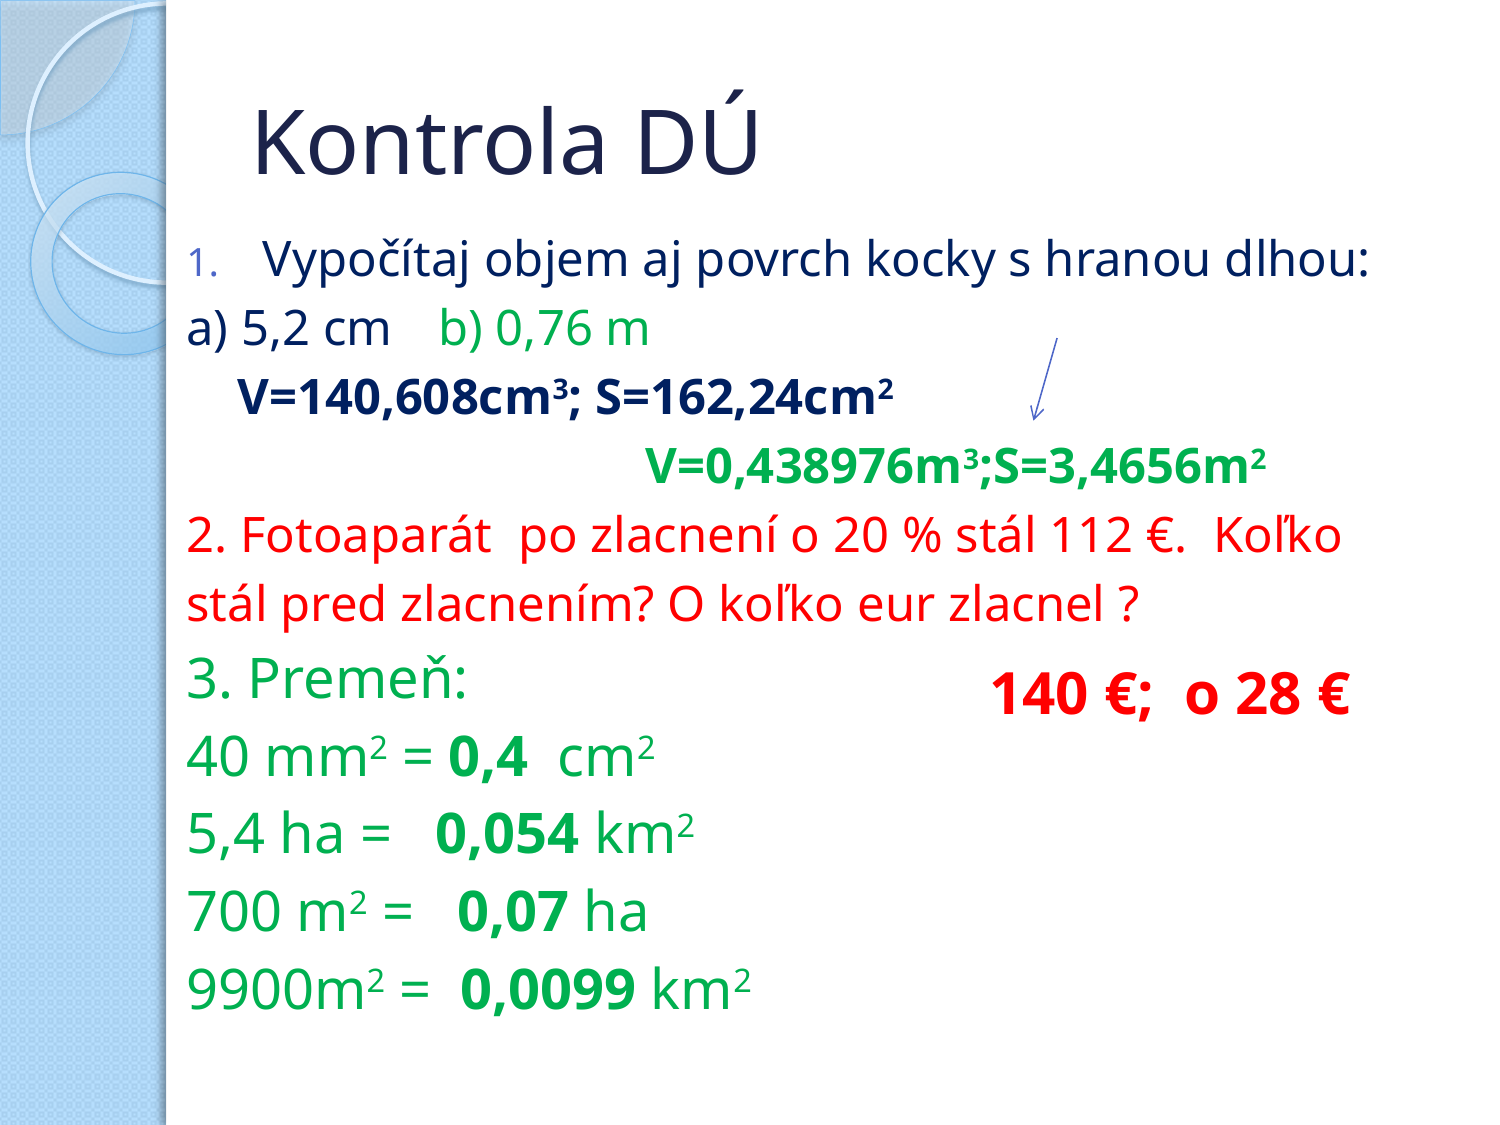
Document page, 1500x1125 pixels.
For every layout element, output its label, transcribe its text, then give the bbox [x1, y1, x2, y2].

list Vypočítaj objem aj povrch kocky s hranou dlhou: a) 5,2 cm b) 0,76 m V=140,608cm3; S=162,24cm2 V=0,438976m3;S=3,4656m2 2. Fotoaparát po zlacnení o 20 % stál 112 €. Koľko stál pred zlacnením? O koľko eur zlacnel ? 3. Premeň: 40 mm2 = 0,4 cm2 5,4 ha = 0,054 km2 700 m2 = 0,07 ha 9900m2 = 0,0099 km2 [159, 219, 1477, 1037]
title Kontrola DÚ [235, 45, 1466, 219]
text_box 140 €; o 28 € [974, 648, 1500, 734]
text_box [1033, 337, 1058, 421]
